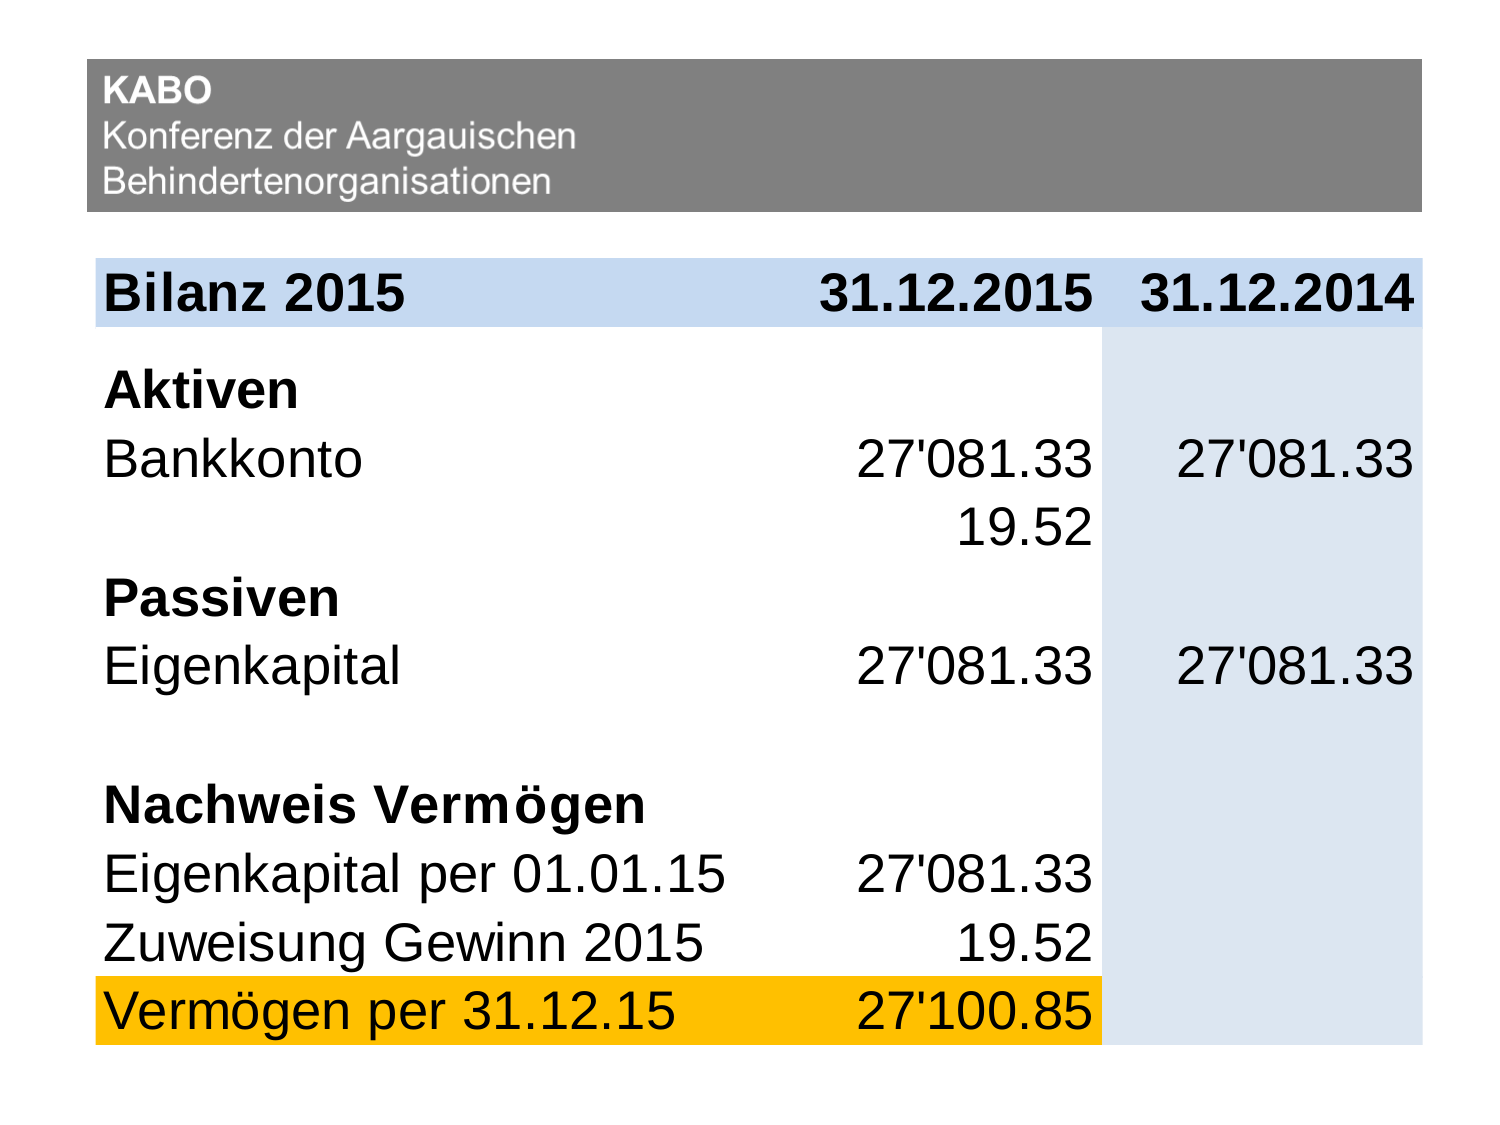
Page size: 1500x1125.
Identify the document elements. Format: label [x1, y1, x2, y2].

picture [78, 54, 1422, 226]
picture [93, 255, 1425, 1048]
